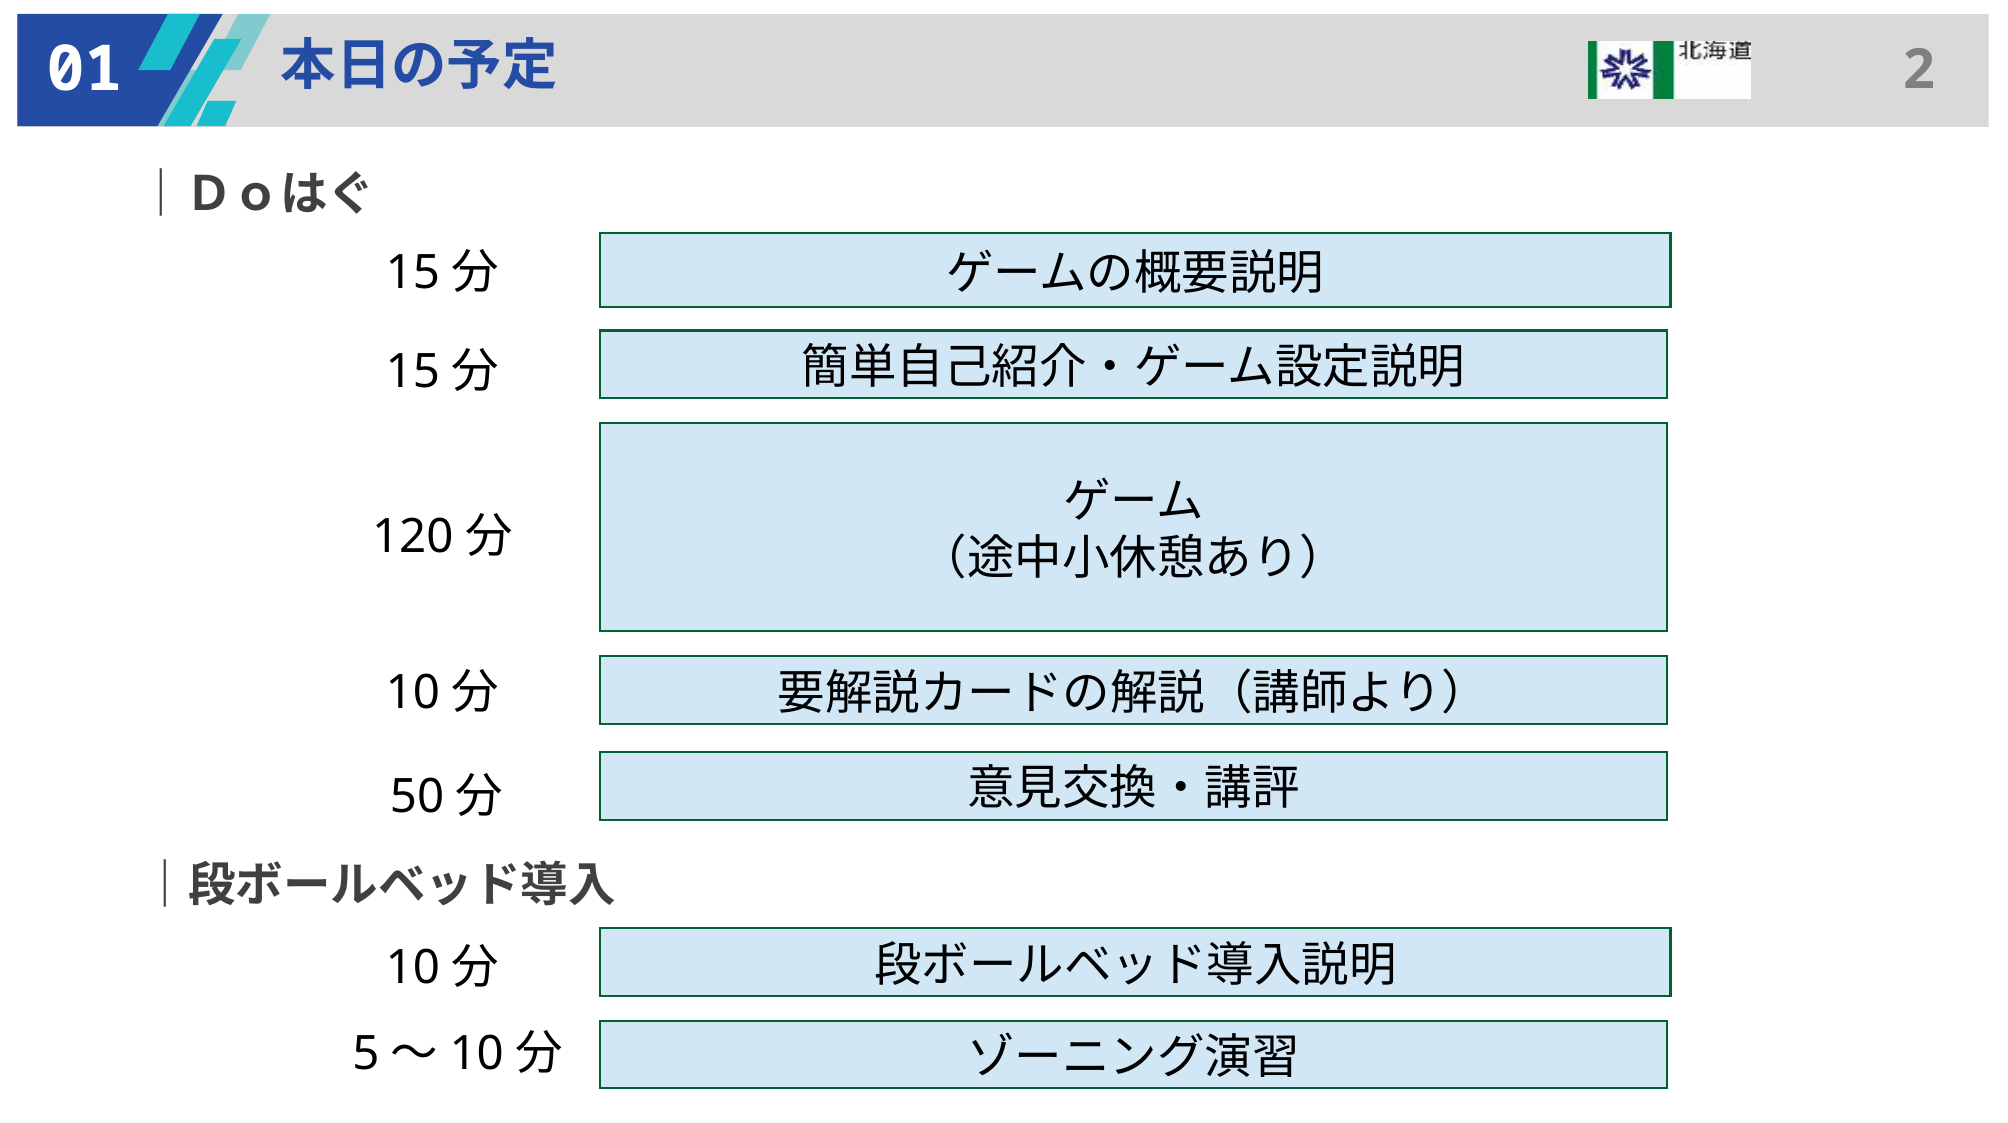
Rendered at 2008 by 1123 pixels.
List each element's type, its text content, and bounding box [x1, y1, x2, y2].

text_box 15分 [327, 233, 557, 305]
text_box ｜Ｄｏはぐ [132, 157, 381, 226]
text_box 10分 [327, 654, 557, 726]
text_box 5～10分 [327, 1014, 588, 1086]
text_box 簡単自己紹介・ゲーム設定説明 [599, 329, 1668, 399]
list 01 [35, 30, 134, 110]
text_box 段ボールベッド導入説明 [599, 927, 1672, 997]
text_box 要解説カードの解説（講師より） [599, 655, 1668, 725]
text_box ゲームの概要説明 [599, 232, 1672, 308]
list 本日の予定 [280, 36, 1331, 99]
picture [1588, 41, 1751, 99]
text_box ゾーニング演習 [599, 1020, 1668, 1089]
text_box 10分 [327, 928, 557, 1001]
text_box 意見交換・講評 [599, 751, 1668, 821]
text_box 120分 [327, 497, 557, 569]
text_box ゲーム （途中小休憩あり） [599, 422, 1668, 632]
slide_number 2 [1848, 14, 1989, 127]
text_box ｜段ボールベッド導入 [135, 847, 622, 917]
text_box 50分 [327, 757, 565, 830]
text_box 15分 [327, 332, 557, 405]
